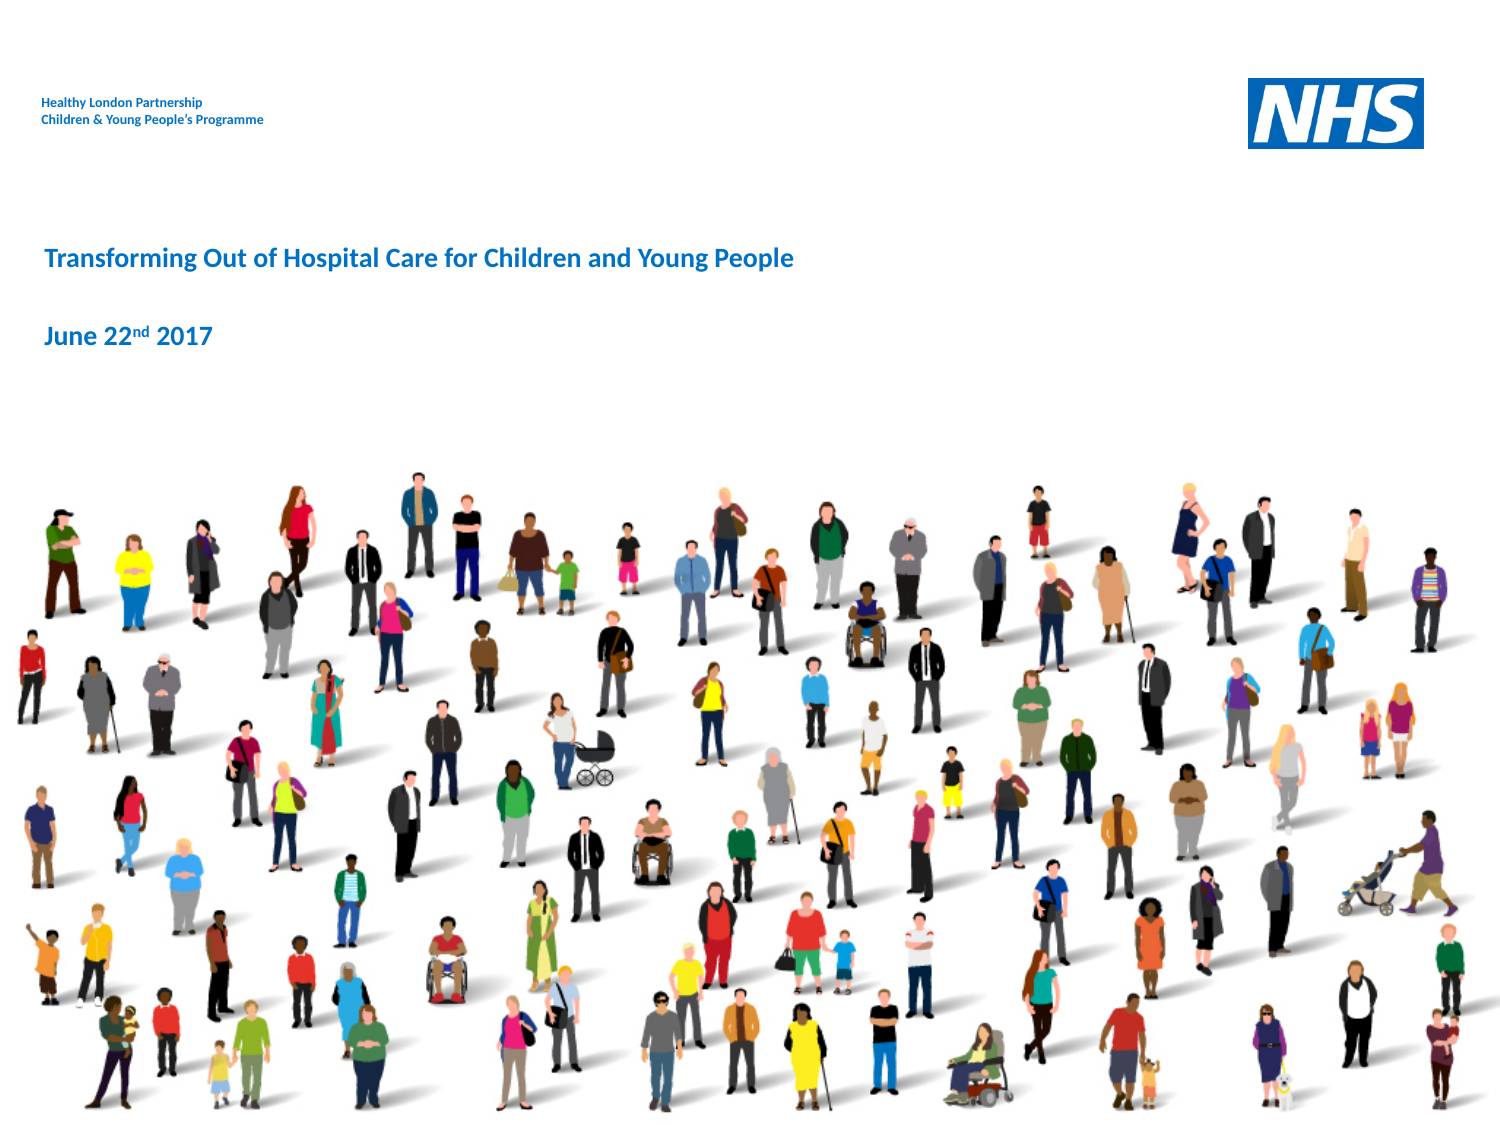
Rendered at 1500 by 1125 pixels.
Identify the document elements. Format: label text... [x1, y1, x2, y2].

picture [1394, 78, 1424, 149]
title Healthy London Partnership Children & Young People’s Programme [41, 42, 1394, 161]
list Transforming Out of Hospital Care for Children and Young People June 22nd 2017 [29, 231, 1235, 362]
picture [0, 467, 1500, 1125]
